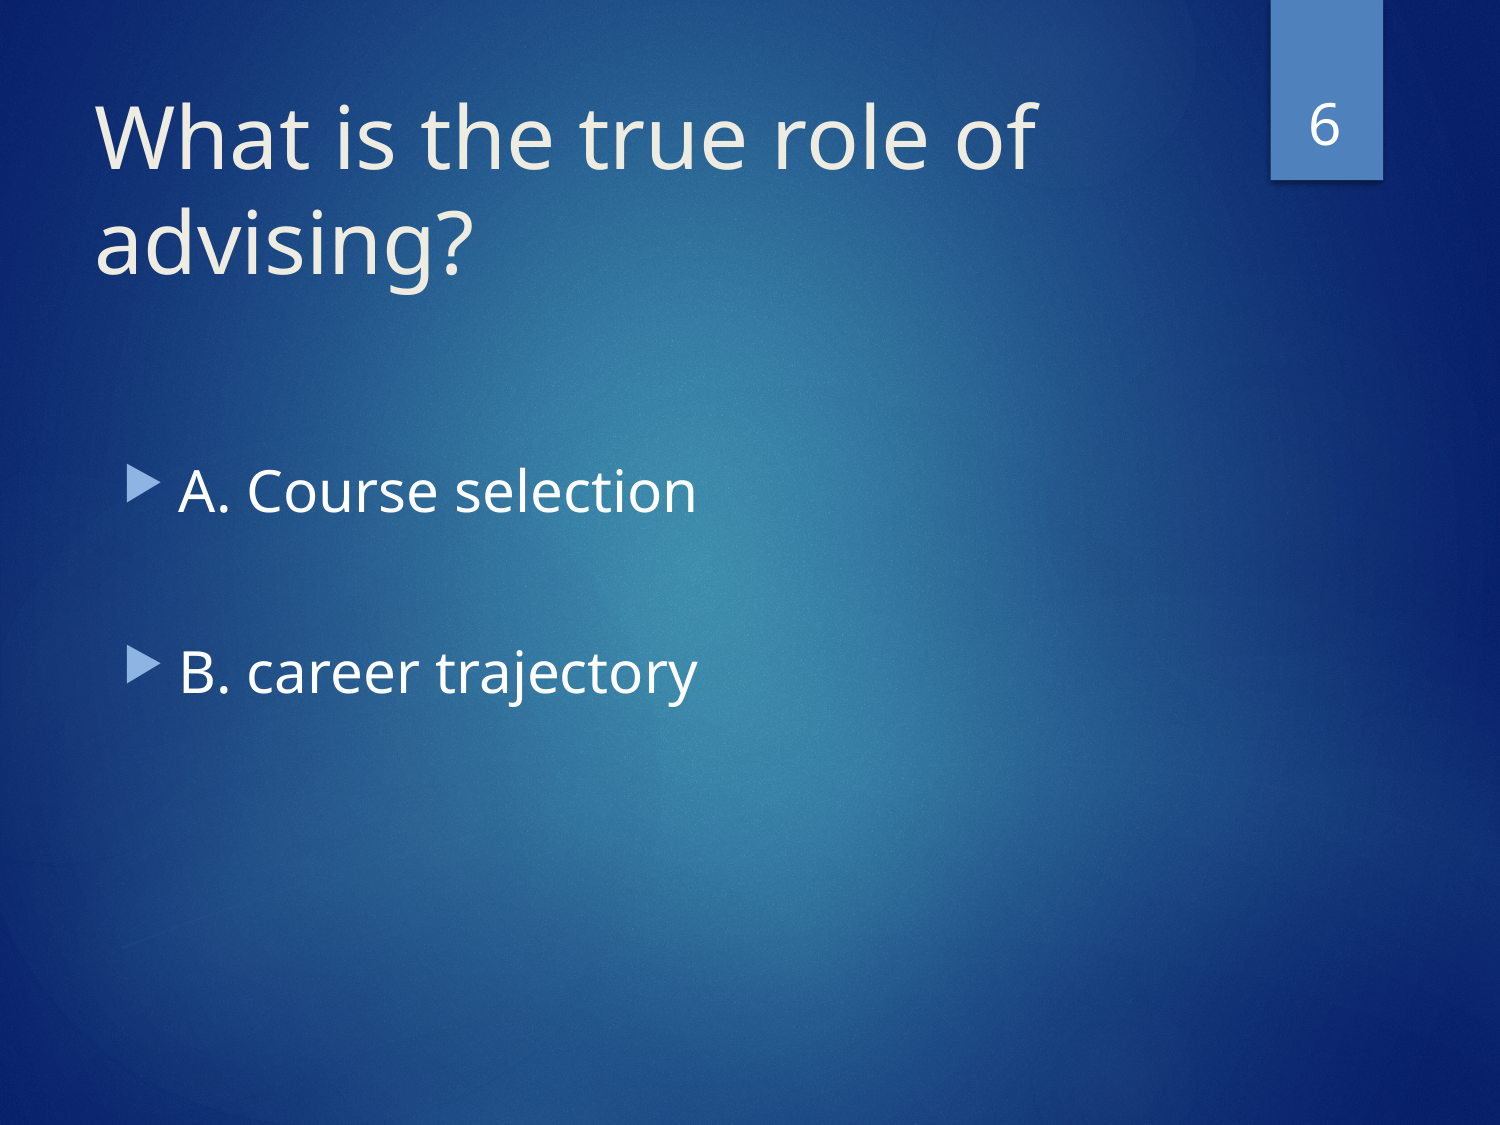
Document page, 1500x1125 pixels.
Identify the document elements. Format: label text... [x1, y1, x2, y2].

slide_number 6 [1273, 48, 1378, 175]
title What is the true role of advising? [79, 74, 1237, 304]
list A. Course selection B. career trajectory [107, 174, 1209, 863]
